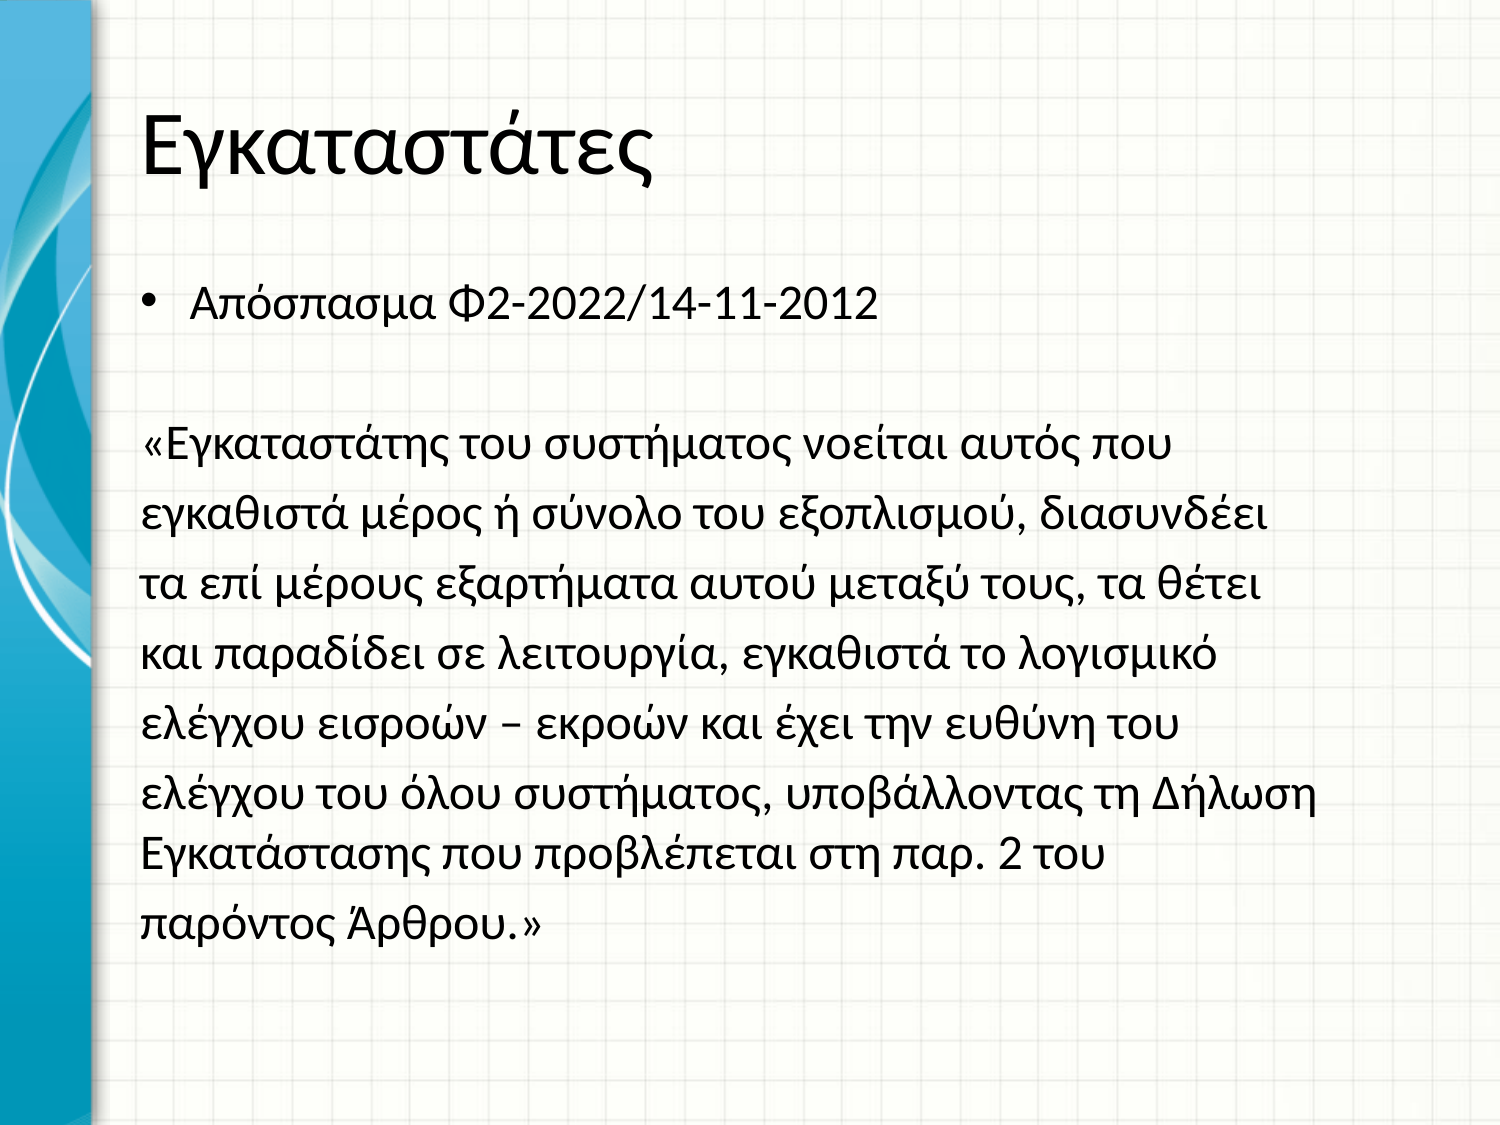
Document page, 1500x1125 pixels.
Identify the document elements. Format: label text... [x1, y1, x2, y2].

title Εγκαταστάτες [125, 44, 1450, 232]
picture [0, 0, 1500, 1125]
list Απόσπασμα Φ2-2022/14-11-2012 «Εγκαταστάτης του συστήματος νοείται αυτός που εγκαθιστά μέρος ή σύνολο του εξοπλισμού, διασυνδέει τα επί μέρους εξαρτήματα αυτού μεταξύ τους, τα θέτει και παραδίδει σε λειτουργία, εγκαθιστά το λογισμικό ελέγχου εισροών – εκροών και έχει την ευθύνη του ελέγχου του όλου συστήματος, υποβάλλοντας τη Δήλωση Εγκατάστασης που προβλέπεται στη παρ. 2 του παρόντος Άρθρου.» [125, 261, 1450, 967]
